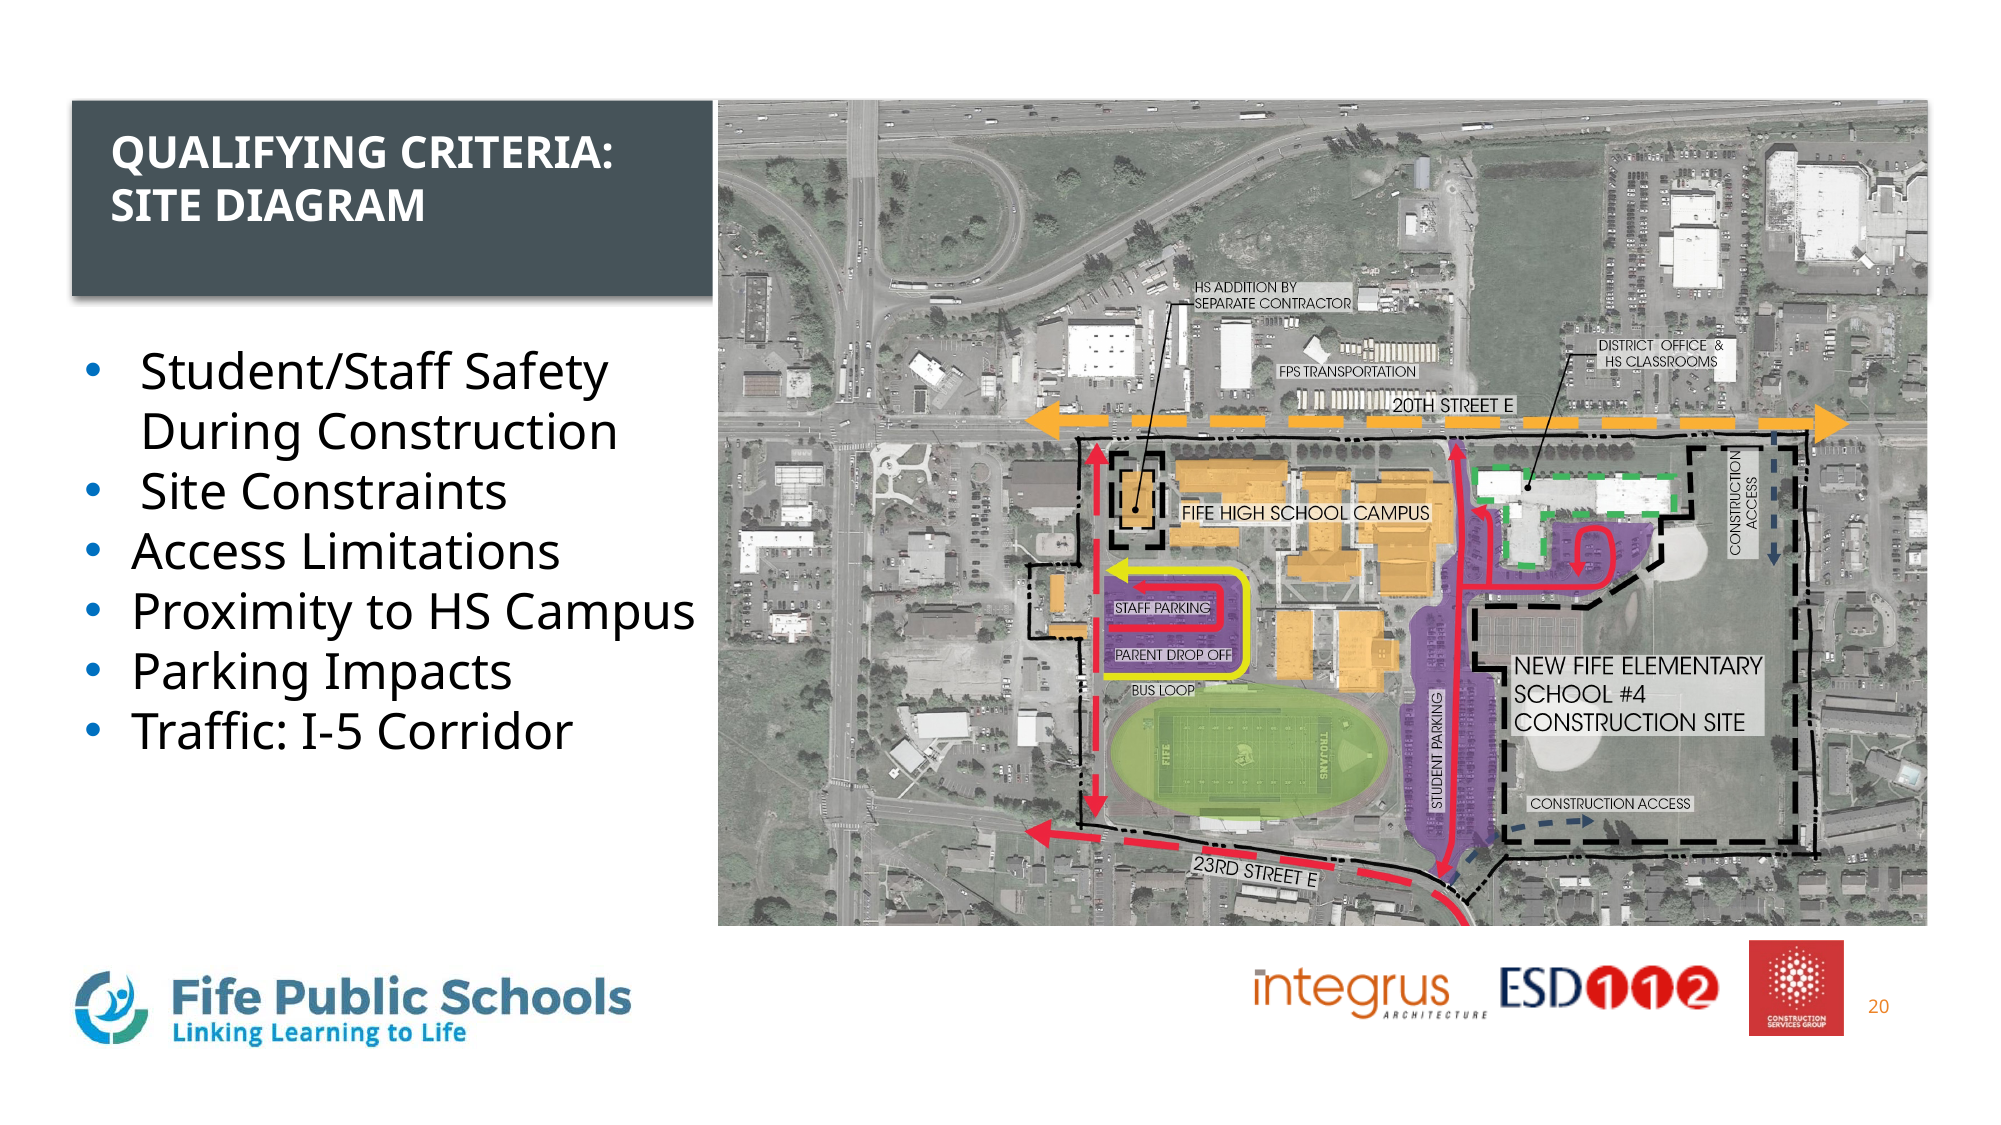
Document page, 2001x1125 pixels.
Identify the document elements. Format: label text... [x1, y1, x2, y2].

text_box Student/Staff Safety During Construction Site Constraints Access Limitations Proximity to HS Campus Parking Impacts Traffic: I-5 Corridor [69, 331, 706, 812]
picture [1749, 940, 1844, 977]
picture [711, 99, 1928, 927]
picture [69, 965, 637, 1049]
picture [1241, 953, 1497, 1037]
slide_number 20 [1732, 977, 1905, 1037]
title Qualifying Criteria: Site diagram [95, 115, 706, 282]
